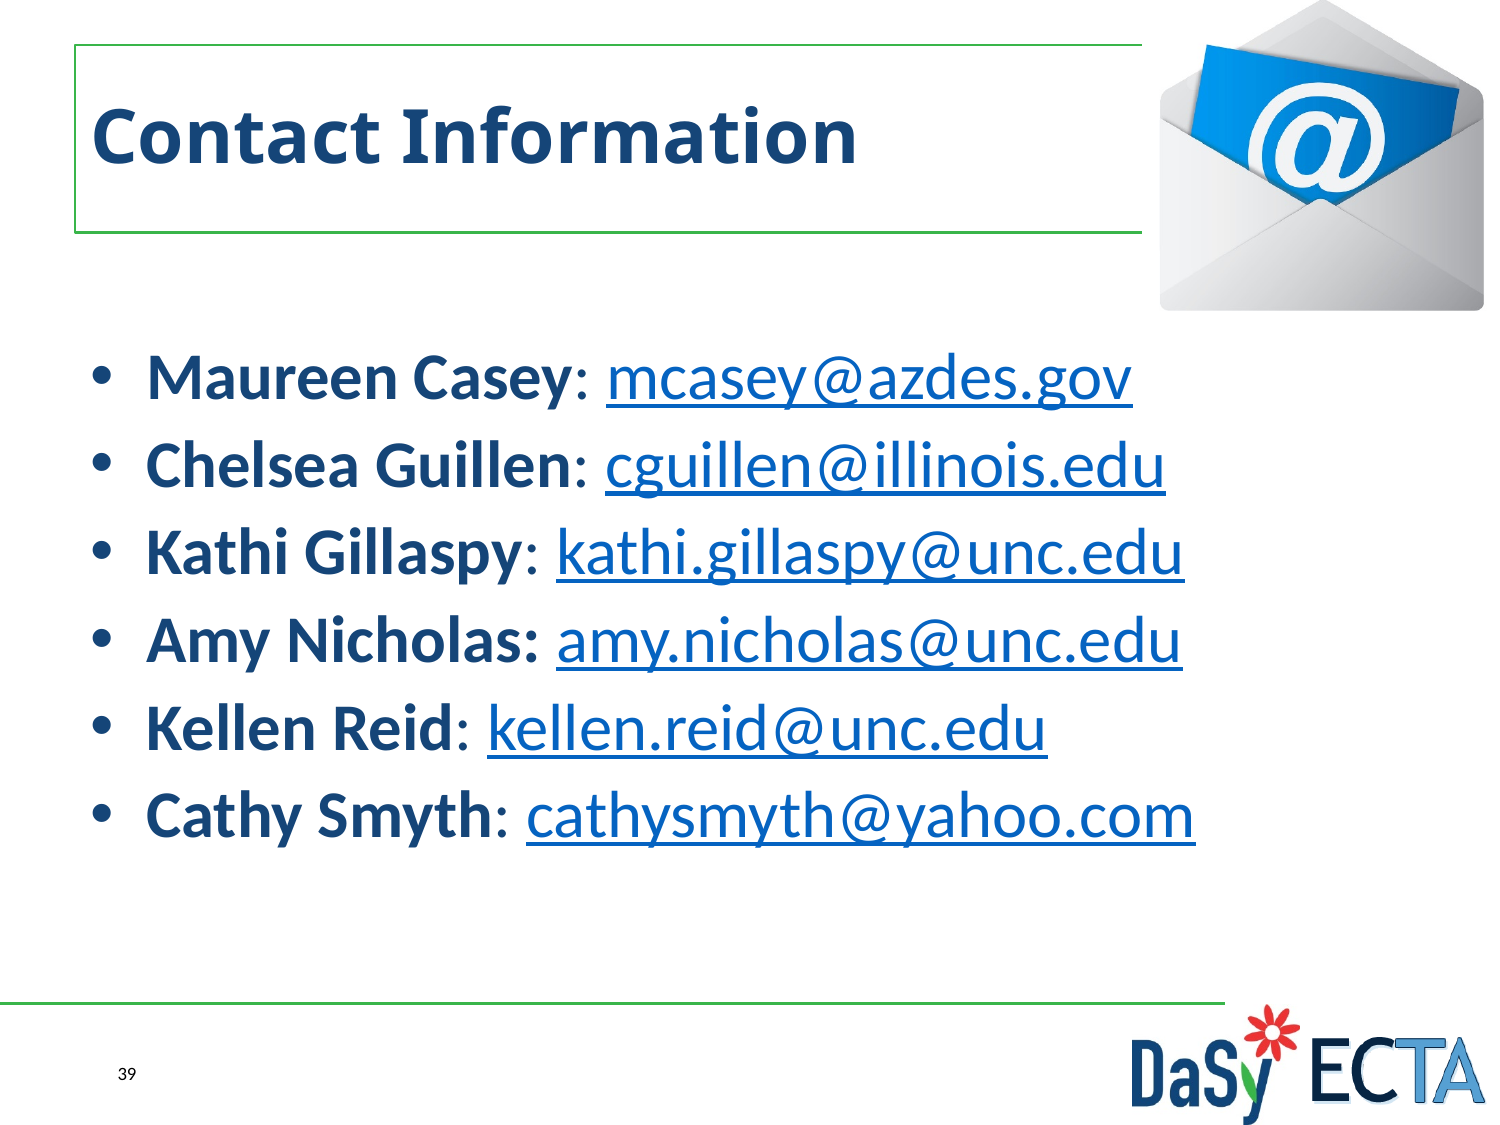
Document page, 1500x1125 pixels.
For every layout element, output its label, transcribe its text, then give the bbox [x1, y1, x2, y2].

picture [1142, 0, 1500, 313]
picture [1312, 1037, 1487, 1105]
slide_number 39 [102, 1042, 440, 1103]
title Contact Information [74, 44, 1142, 234]
list Maureen Casey: mcasey@azdes.gov Chelsea Guillen: cguillen@illinois.edu Kathi Gillaspy: kathi.gillaspy@unc.edu Amy Nicholas: amy.nicholas@unc.edu Kellen Reid: kellen.reid@unc.edu Cathy Smyth: cathysmyth@yahoo.com [75, 334, 1425, 925]
picture [1132, 1004, 1300, 1125]
